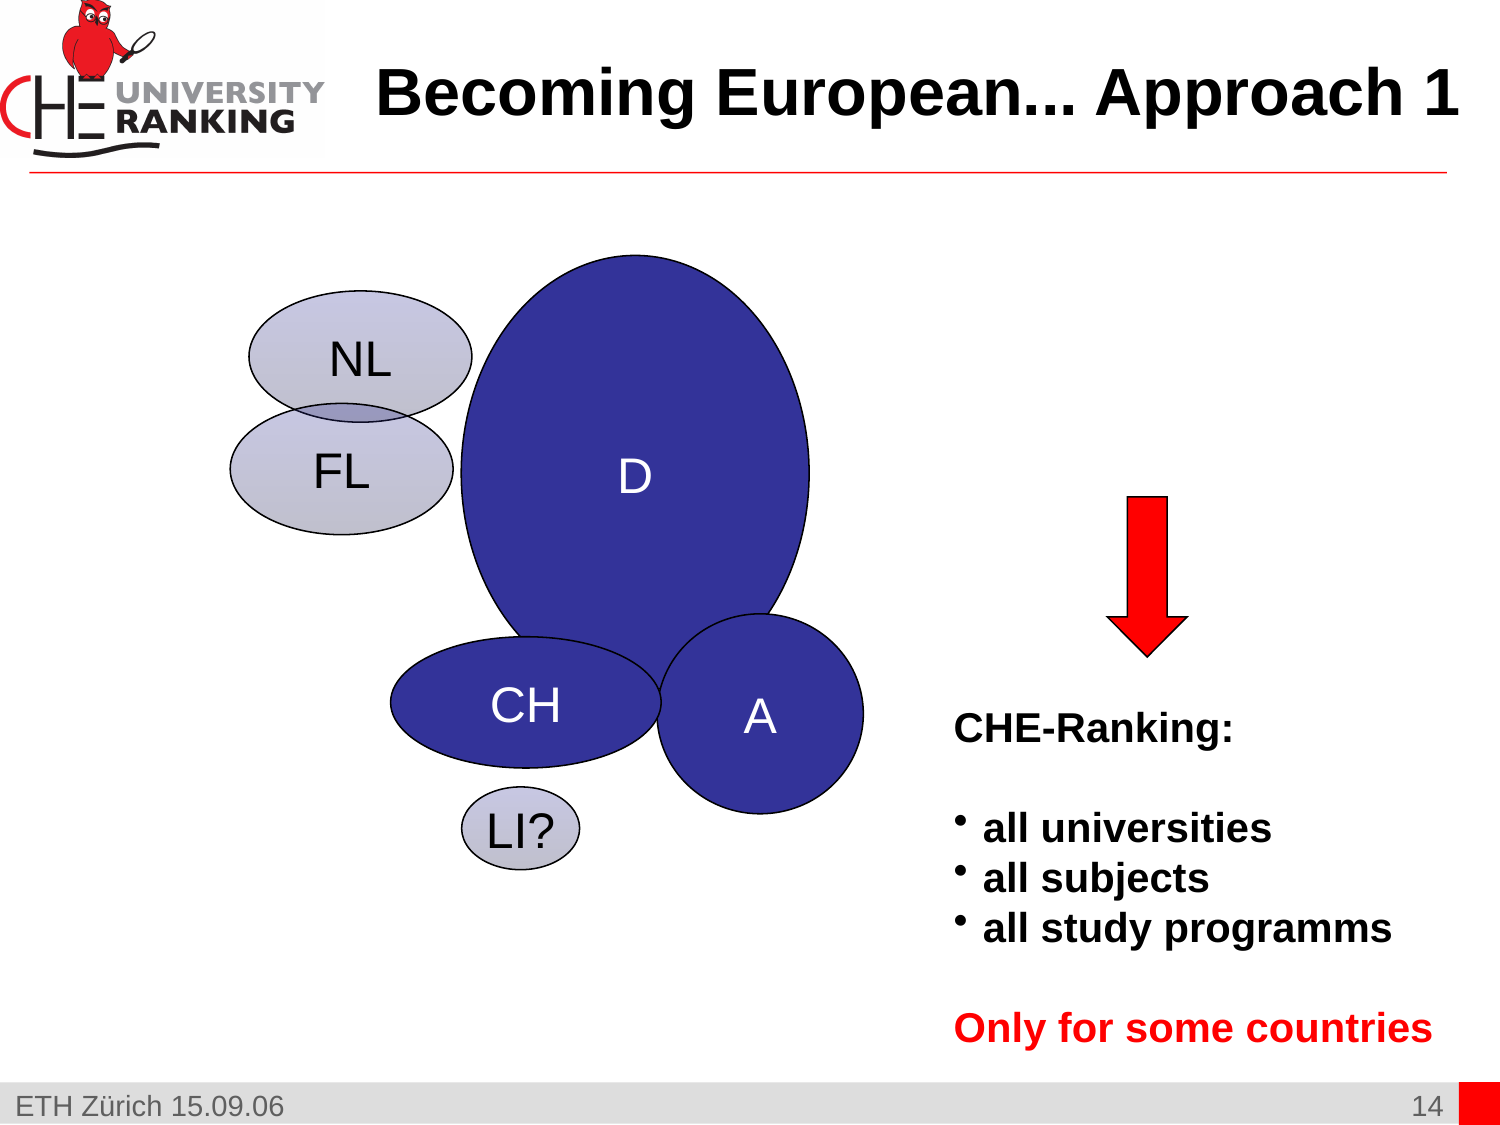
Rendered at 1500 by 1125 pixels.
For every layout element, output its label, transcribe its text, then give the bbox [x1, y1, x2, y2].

text_box NL [248, 290, 472, 416]
text_box D [461, 255, 810, 689]
text_box [1107, 496, 1188, 657]
footer ETH Zürich 15.09.06 [0, 1079, 1294, 1125]
text_box CH [390, 636, 662, 769]
slide_number 14 [1305, 1079, 1459, 1125]
text_box CHE-Ranking: all universities all subjects all study programms Only for some countries [939, 693, 1483, 1059]
picture [0, 0, 325, 158]
text_box A [657, 613, 864, 814]
text_box LI? [461, 786, 580, 870]
text_box FL [230, 403, 454, 535]
title Becoming European... Approach 1 [360, 42, 1500, 135]
